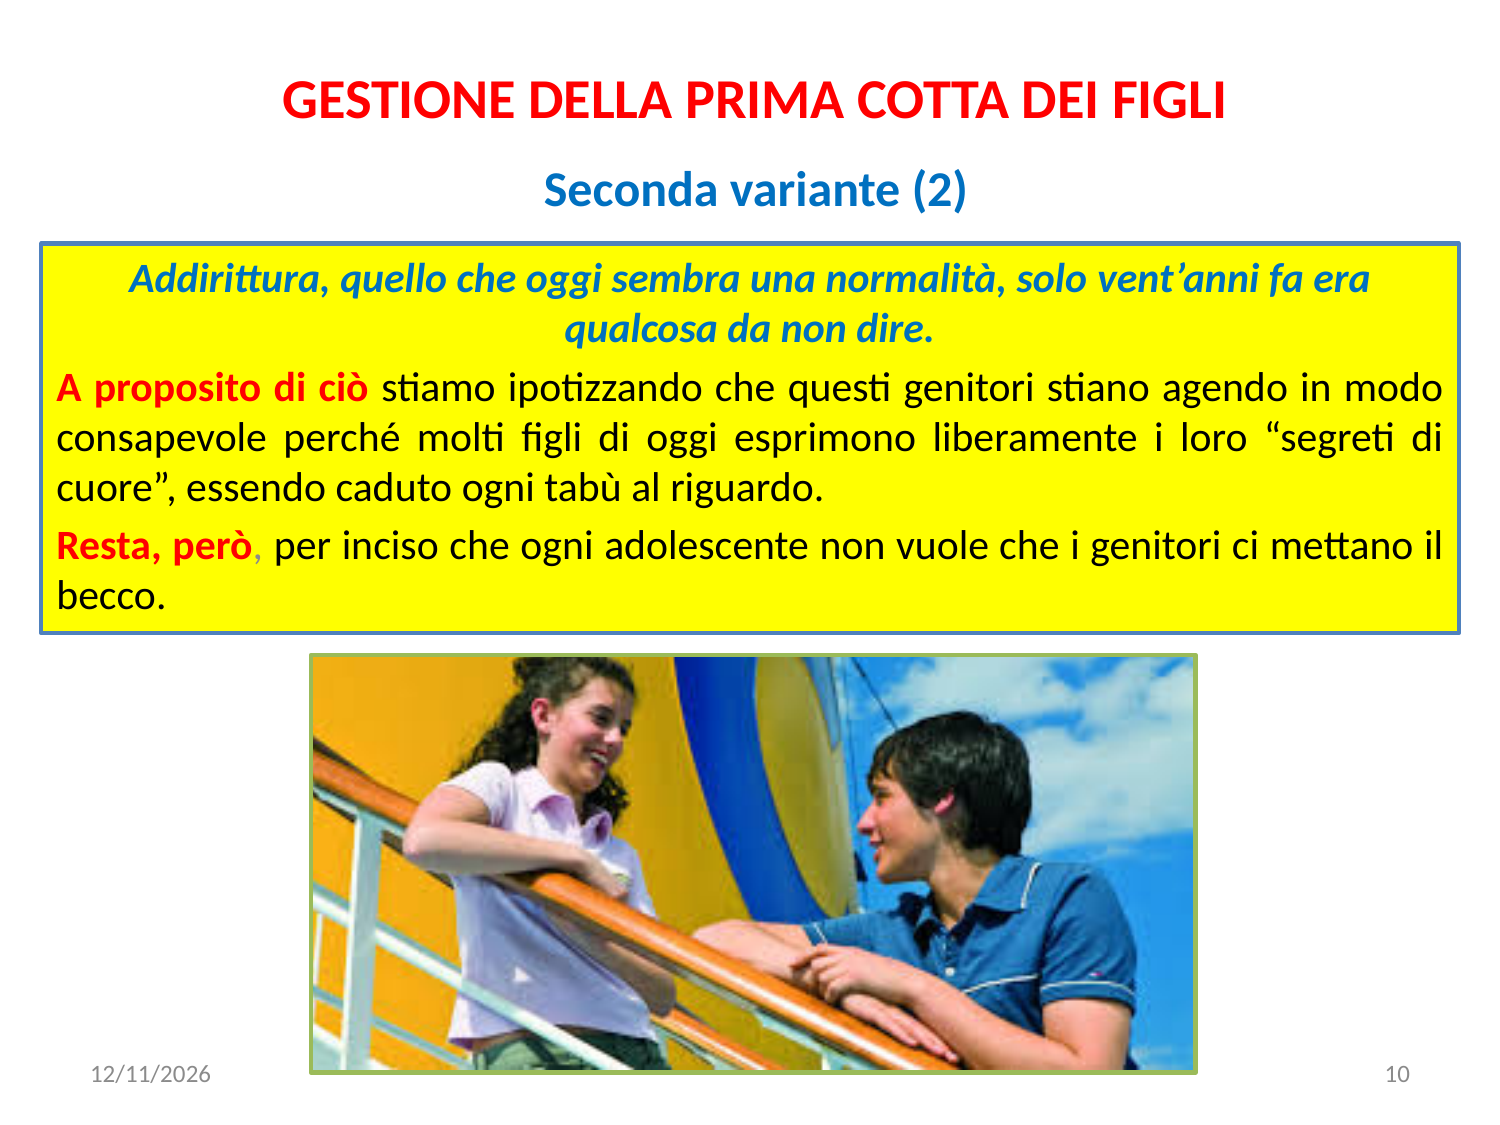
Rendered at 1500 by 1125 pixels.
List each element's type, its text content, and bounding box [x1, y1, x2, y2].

picture [312, 656, 1194, 1071]
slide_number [75, 1042, 425, 1103]
subtitle Addirittura, quello che oggi sembra una normalità, solo vent’anni fa era qualcosa da non dire. A proposito di ciò stiamo ipotizzando che questi genitori stiano agendo in modo consapevole perché molti figli di oggi esprimono liberamente i loro “segreti di cuore”, essendo caduto ogni tabù al riguardo. Resta, però, per inciso che ogni adolescente non vuole che i genitori ci mettano il becco. [41, 243, 1459, 634]
slide_number 10 [1074, 1042, 1425, 1103]
title GESTIONE DELLA PRIMA COTTA DEI FIGLI [41, 54, 1459, 138]
text_box Seconda variante (2) [395, 148, 1117, 224]
